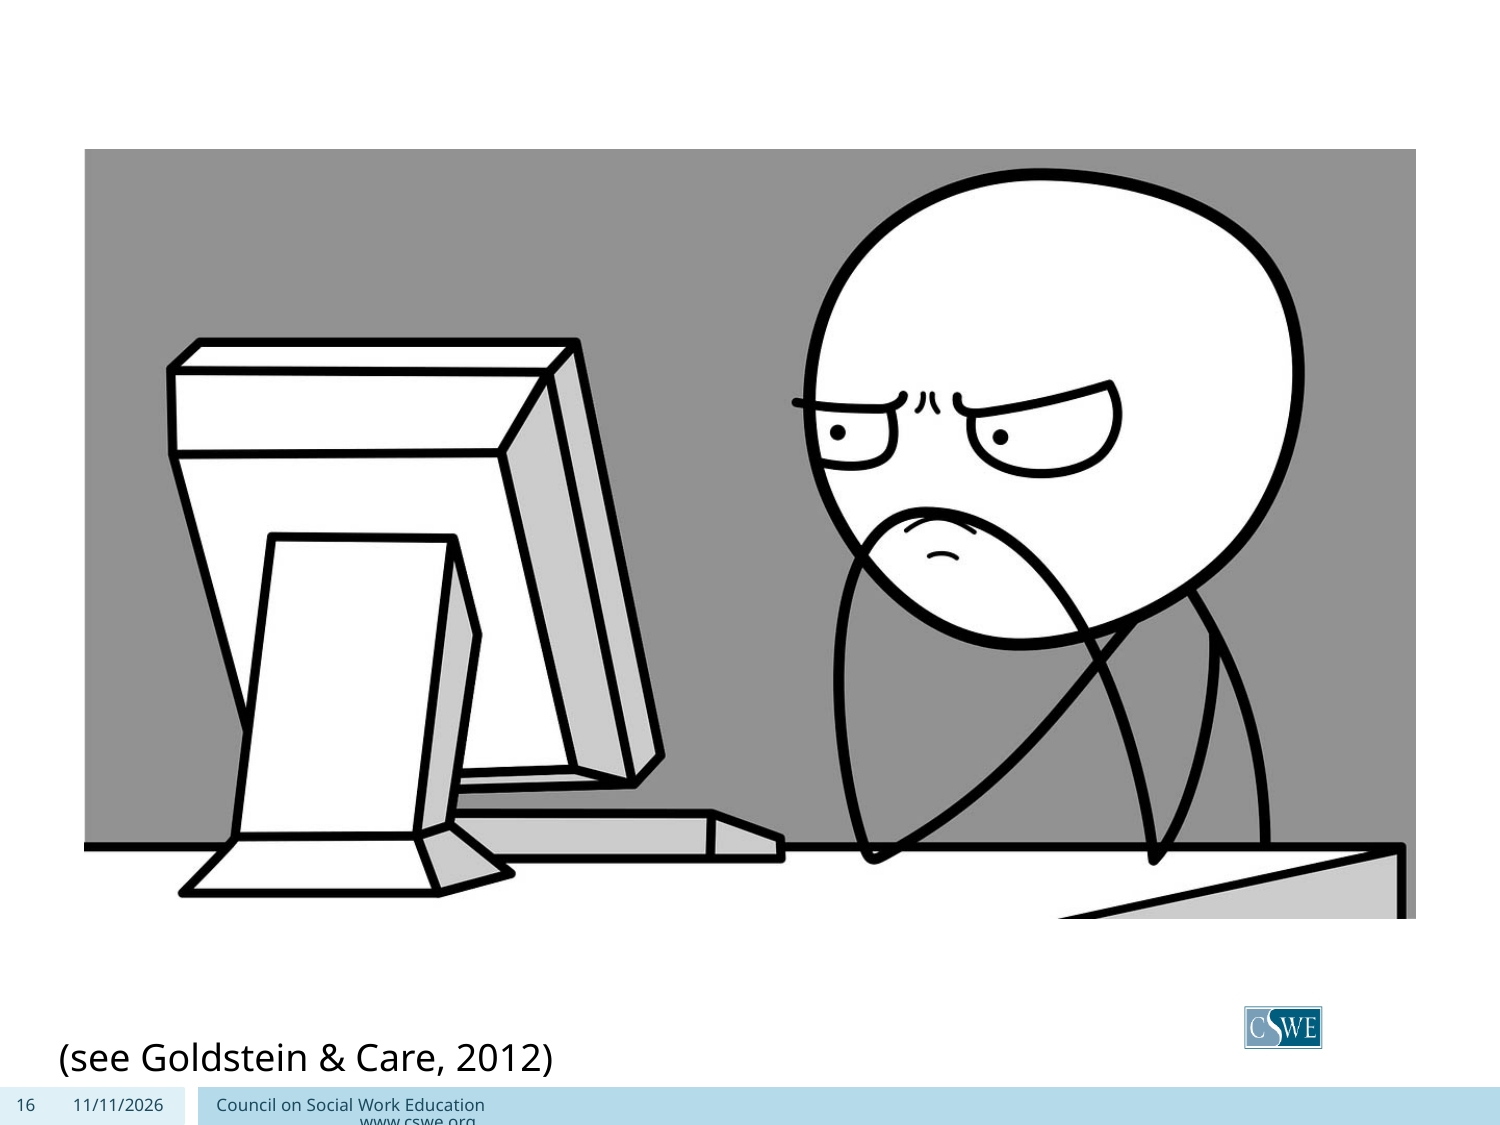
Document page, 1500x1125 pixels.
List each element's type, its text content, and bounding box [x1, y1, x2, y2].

footer Council on Social Work Education www.cswe.org [201, 1087, 1327, 1125]
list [84, 149, 1416, 919]
picture [1239, 969, 1327, 1086]
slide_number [55, 1087, 179, 1125]
text_box (see Goldstein & Care, 2012) [44, 1026, 569, 1087]
slide_number 16 [0, 1087, 51, 1125]
